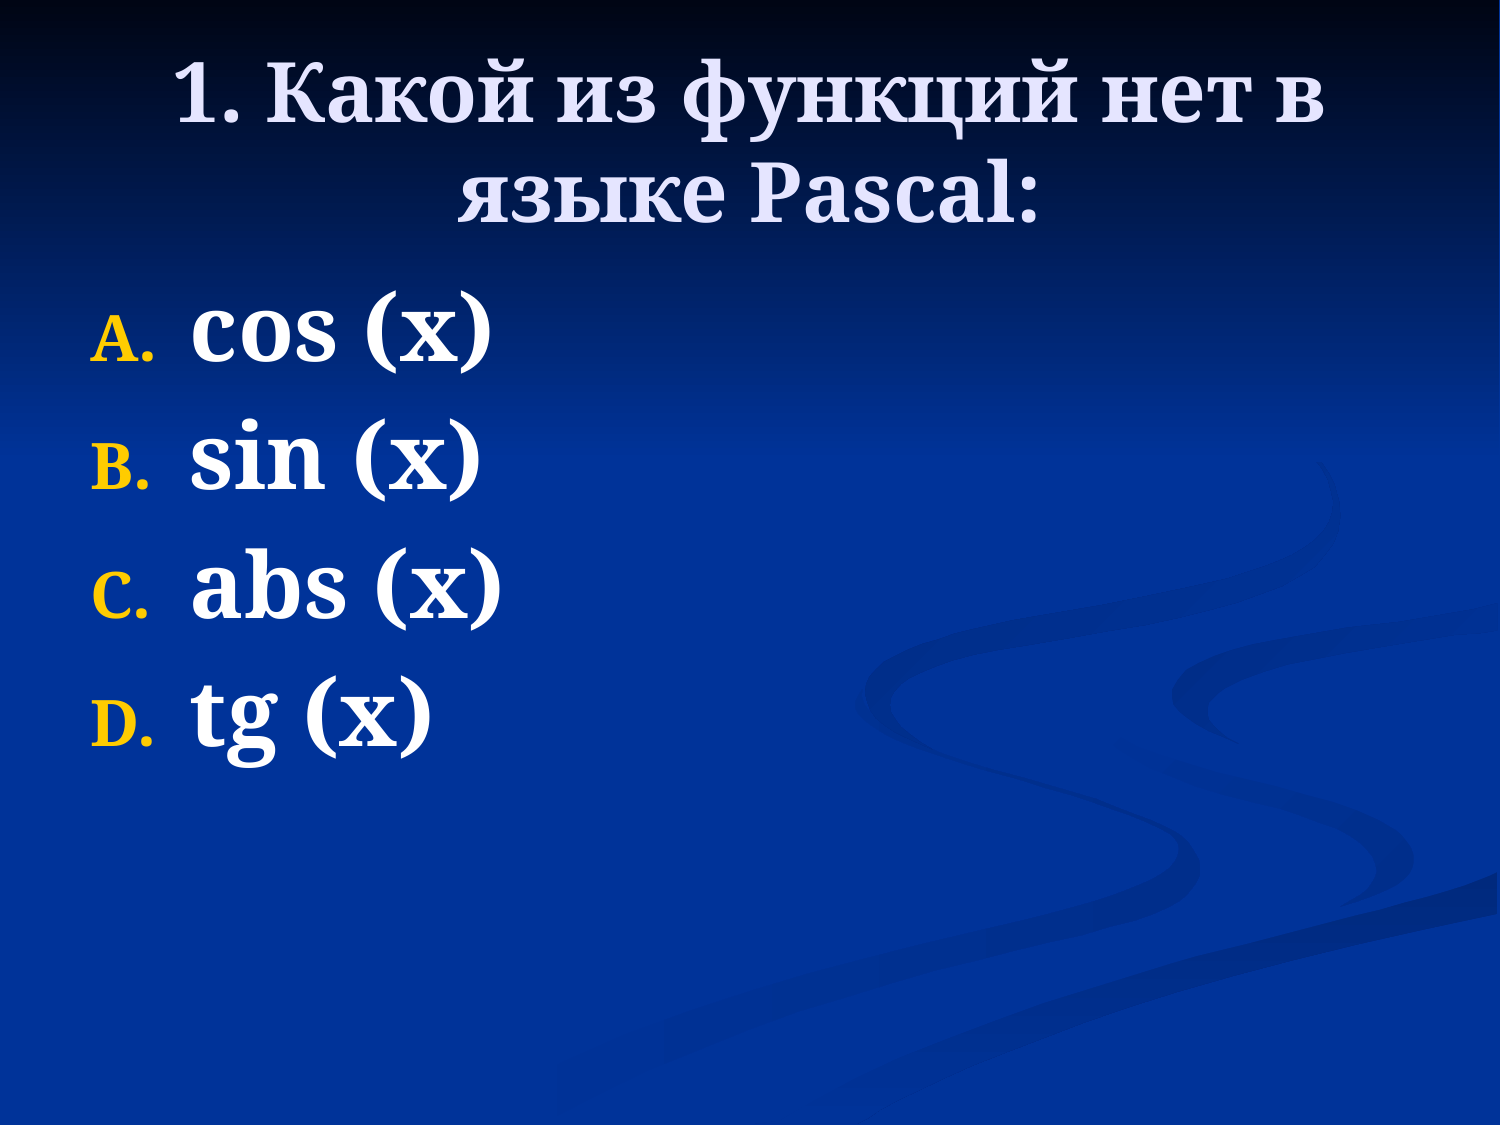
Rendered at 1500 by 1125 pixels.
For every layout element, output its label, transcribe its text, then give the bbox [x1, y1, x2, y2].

title 1. Какой из функций нет в языке Pascal: [75, 45, 1425, 233]
list cos (x) sin (x) abs (x) tg (x) [75, 262, 1425, 1005]
